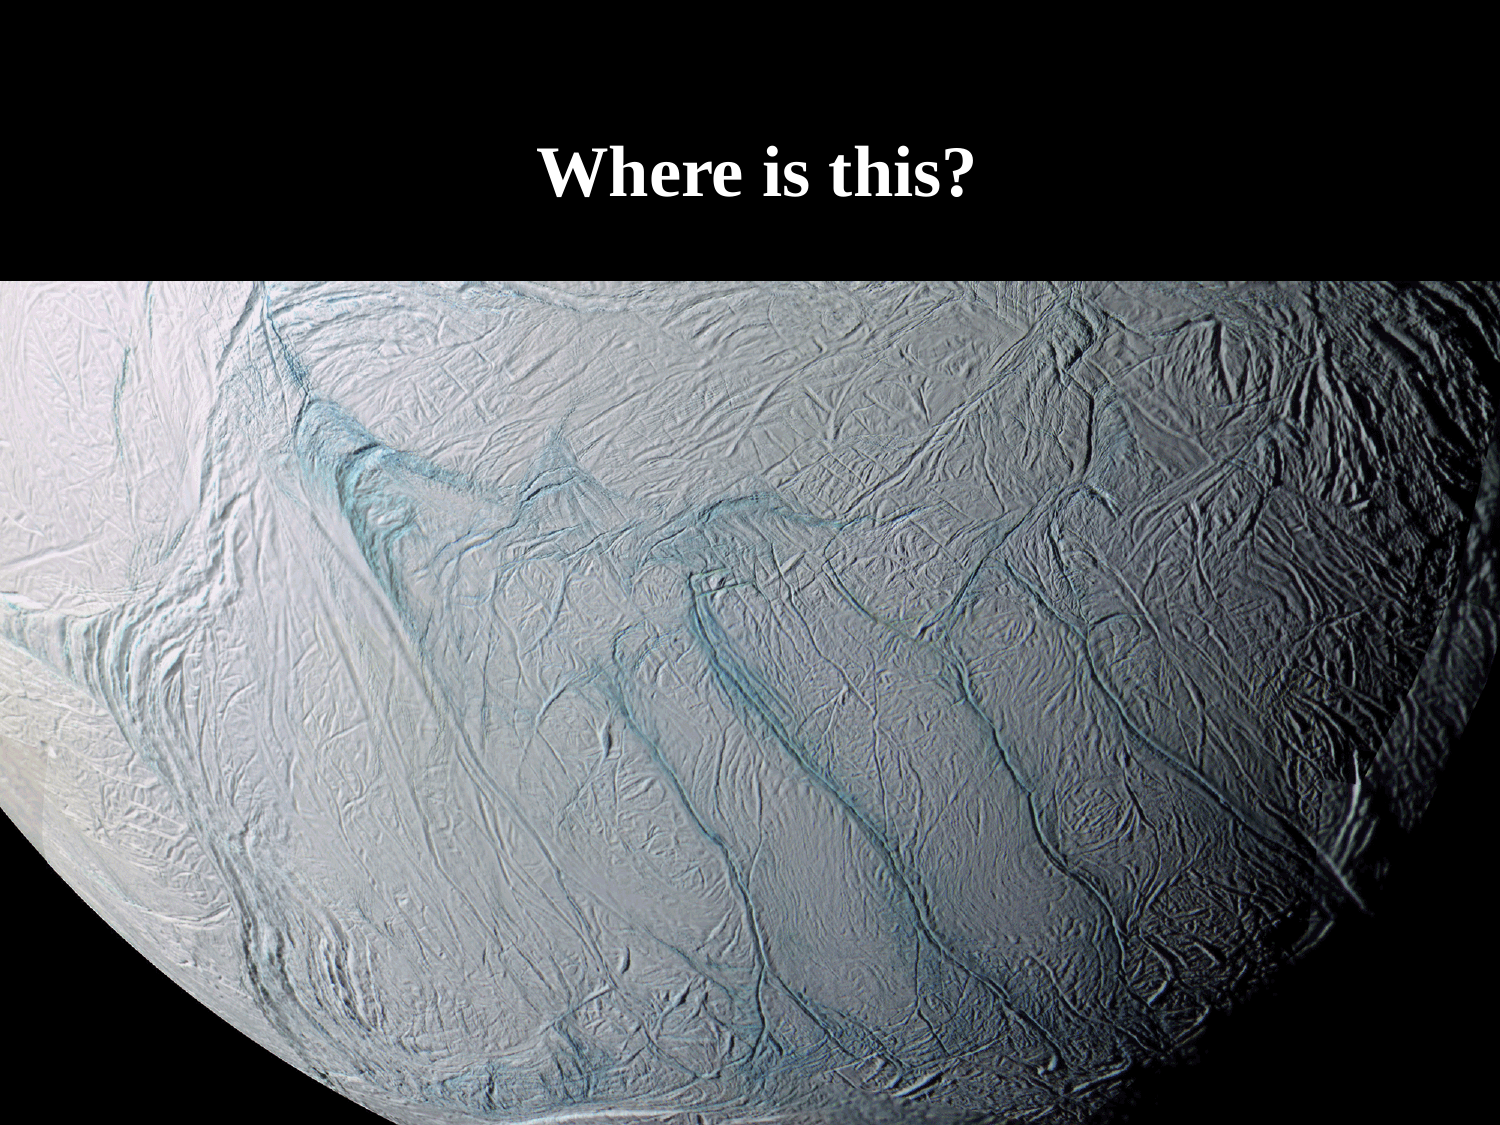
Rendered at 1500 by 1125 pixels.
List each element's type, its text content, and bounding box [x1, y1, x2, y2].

text_box Where is this? [521, 33, 994, 219]
picture [0, 280, 1500, 1125]
